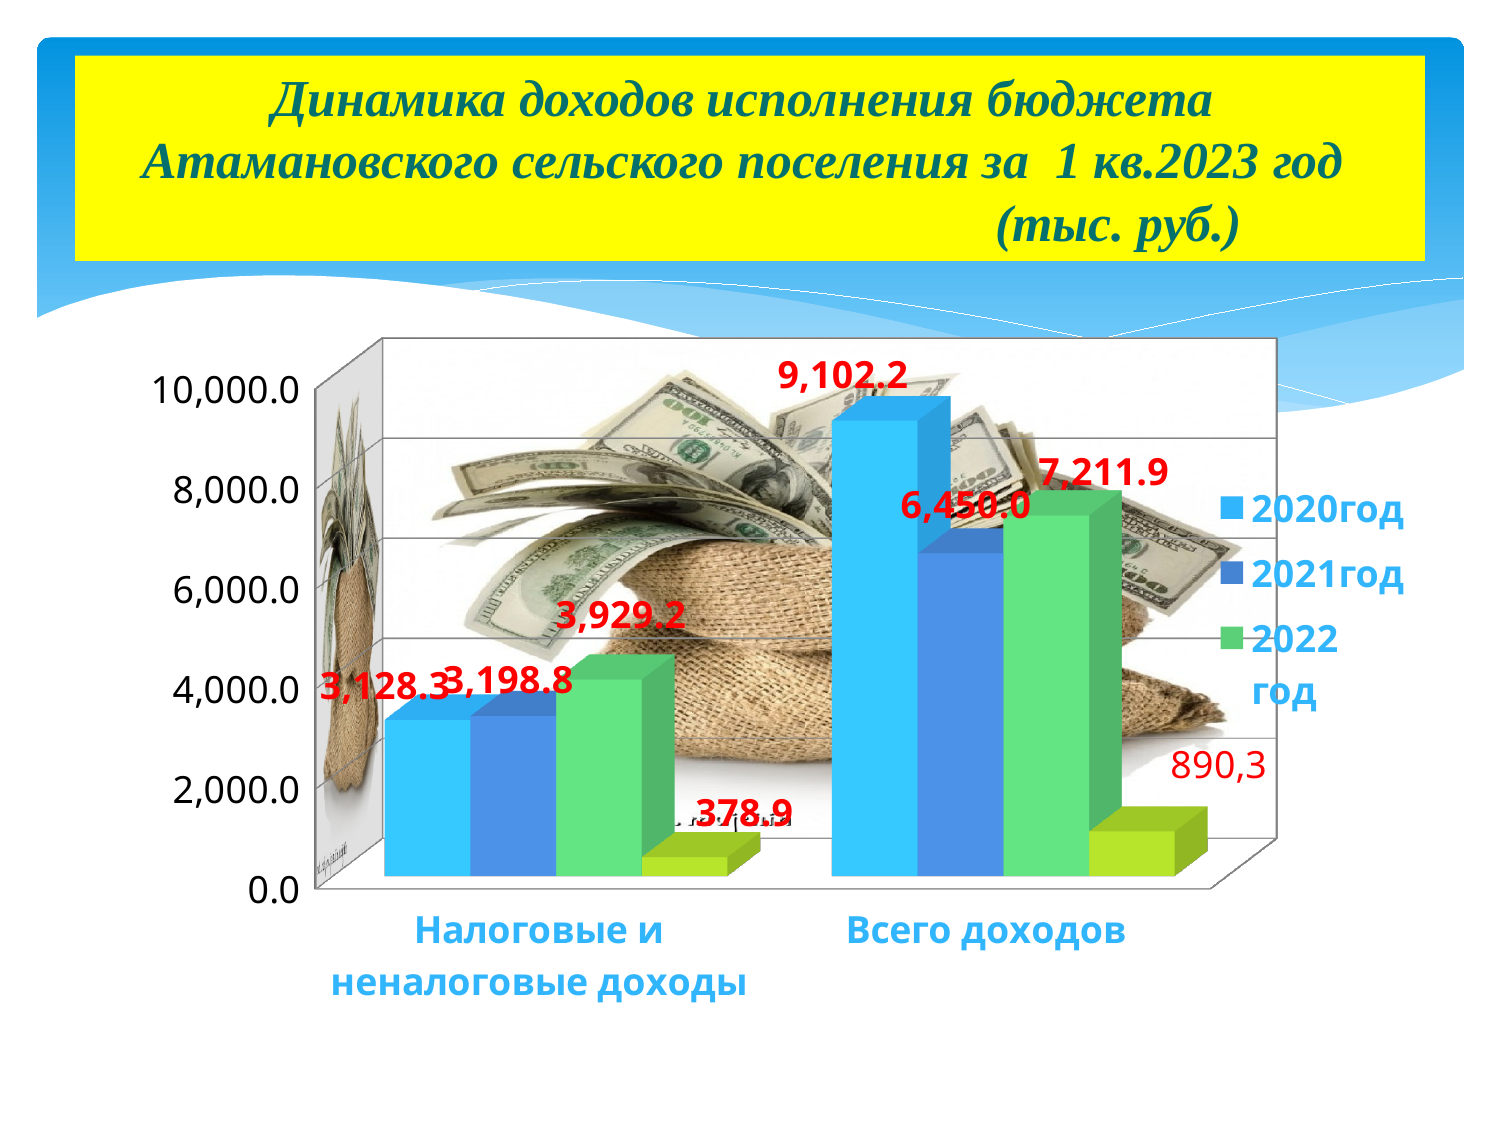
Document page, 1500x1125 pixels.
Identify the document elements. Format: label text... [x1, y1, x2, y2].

chart [76, 302, 1427, 1053]
title Динамика доходов исполнения бюджета Атамановского сельского поселения за 1 кв.2023 год (тыс. руб.) [75, 55, 1425, 261]
